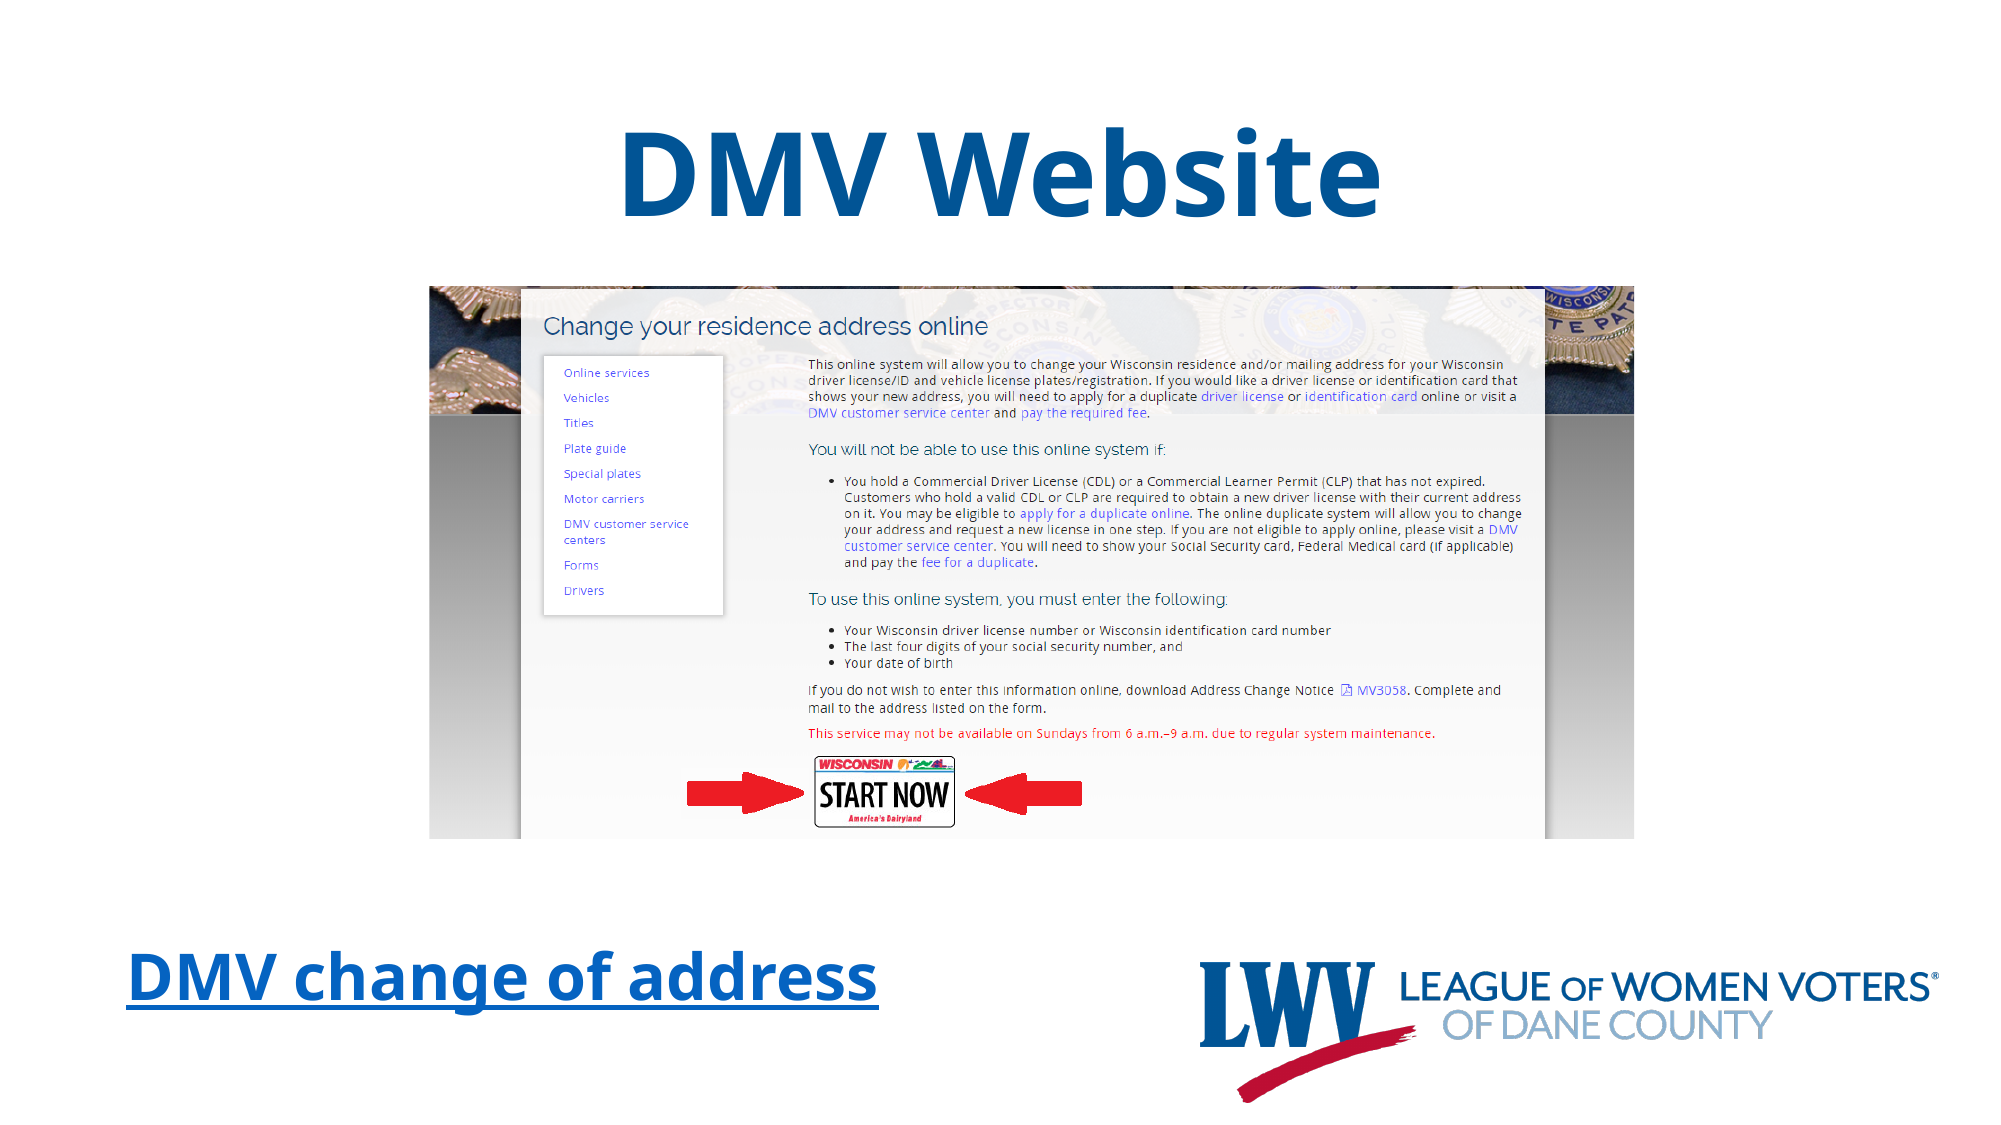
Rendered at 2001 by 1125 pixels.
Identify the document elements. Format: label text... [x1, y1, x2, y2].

picture [1200, 962, 1939, 1103]
title DMV change of address [58, 901, 947, 1052]
picture [429, 286, 1635, 881]
title DMV Website [137, 69, 1863, 288]
